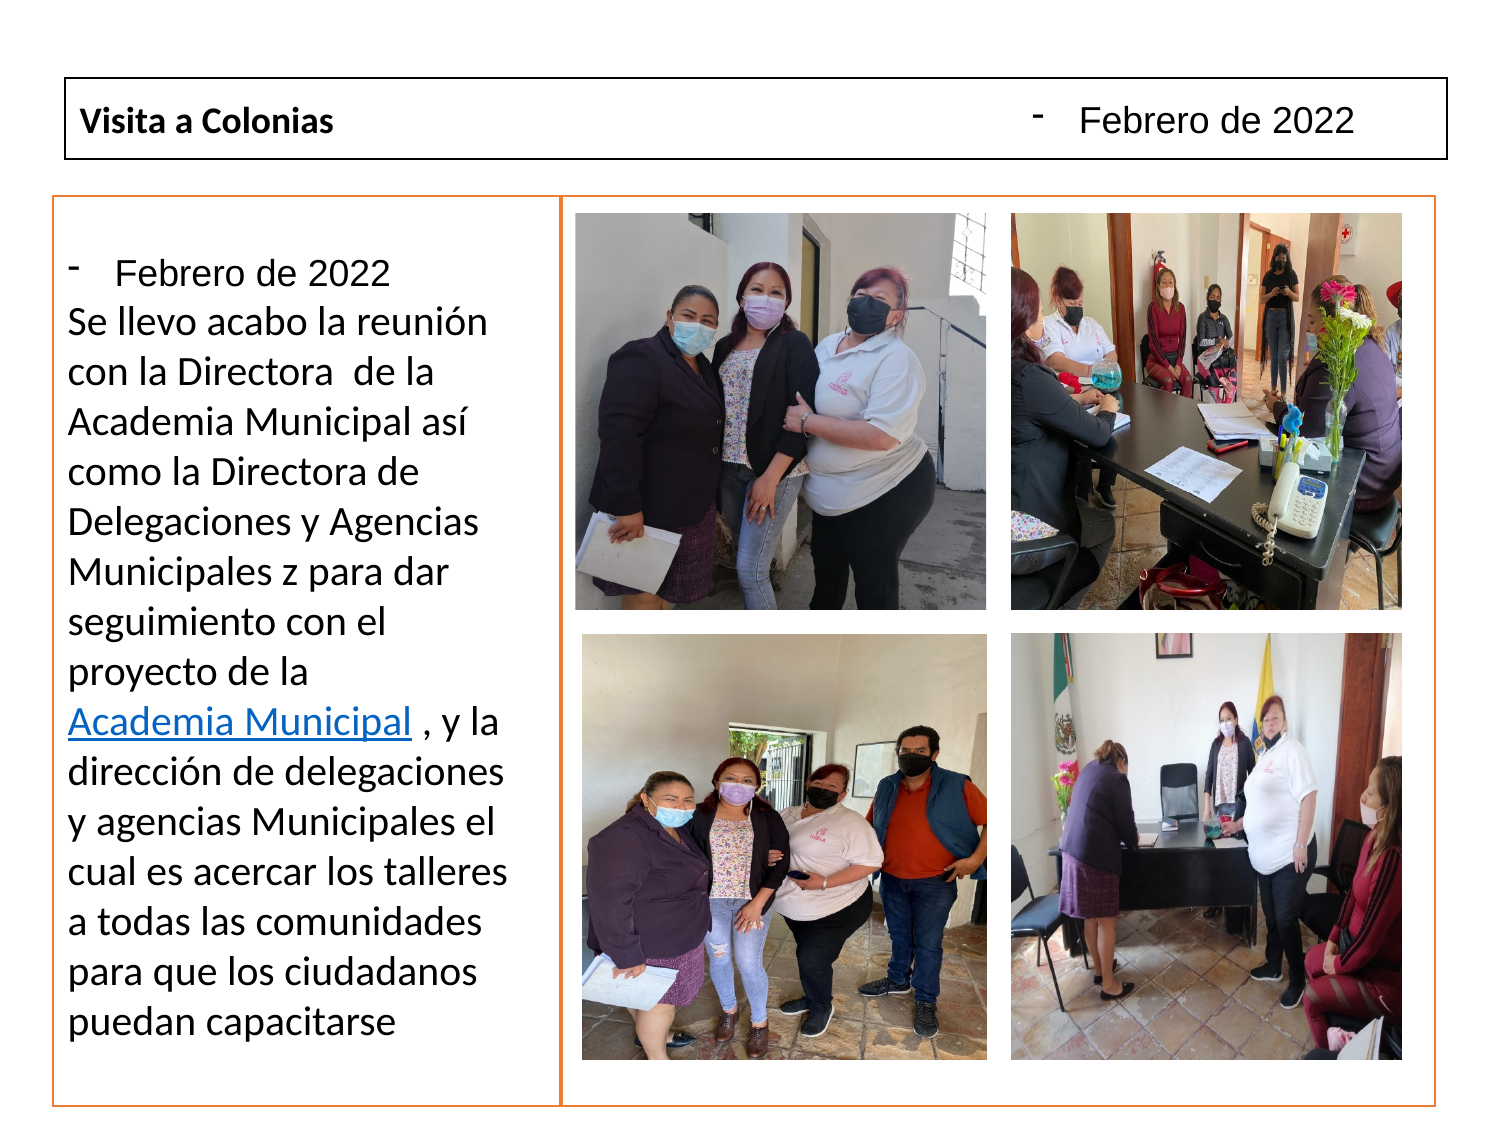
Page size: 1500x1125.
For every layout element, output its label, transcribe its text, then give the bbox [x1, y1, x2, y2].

text_box Febrero de 2022 [1017, 89, 1371, 149]
picture [1011, 633, 1402, 1060]
picture [1011, 213, 1402, 610]
picture [582, 634, 987, 1060]
picture [575, 213, 987, 610]
text_box [52, 195, 1436, 1107]
text_box Visita a Colonias [64, 77, 1448, 160]
